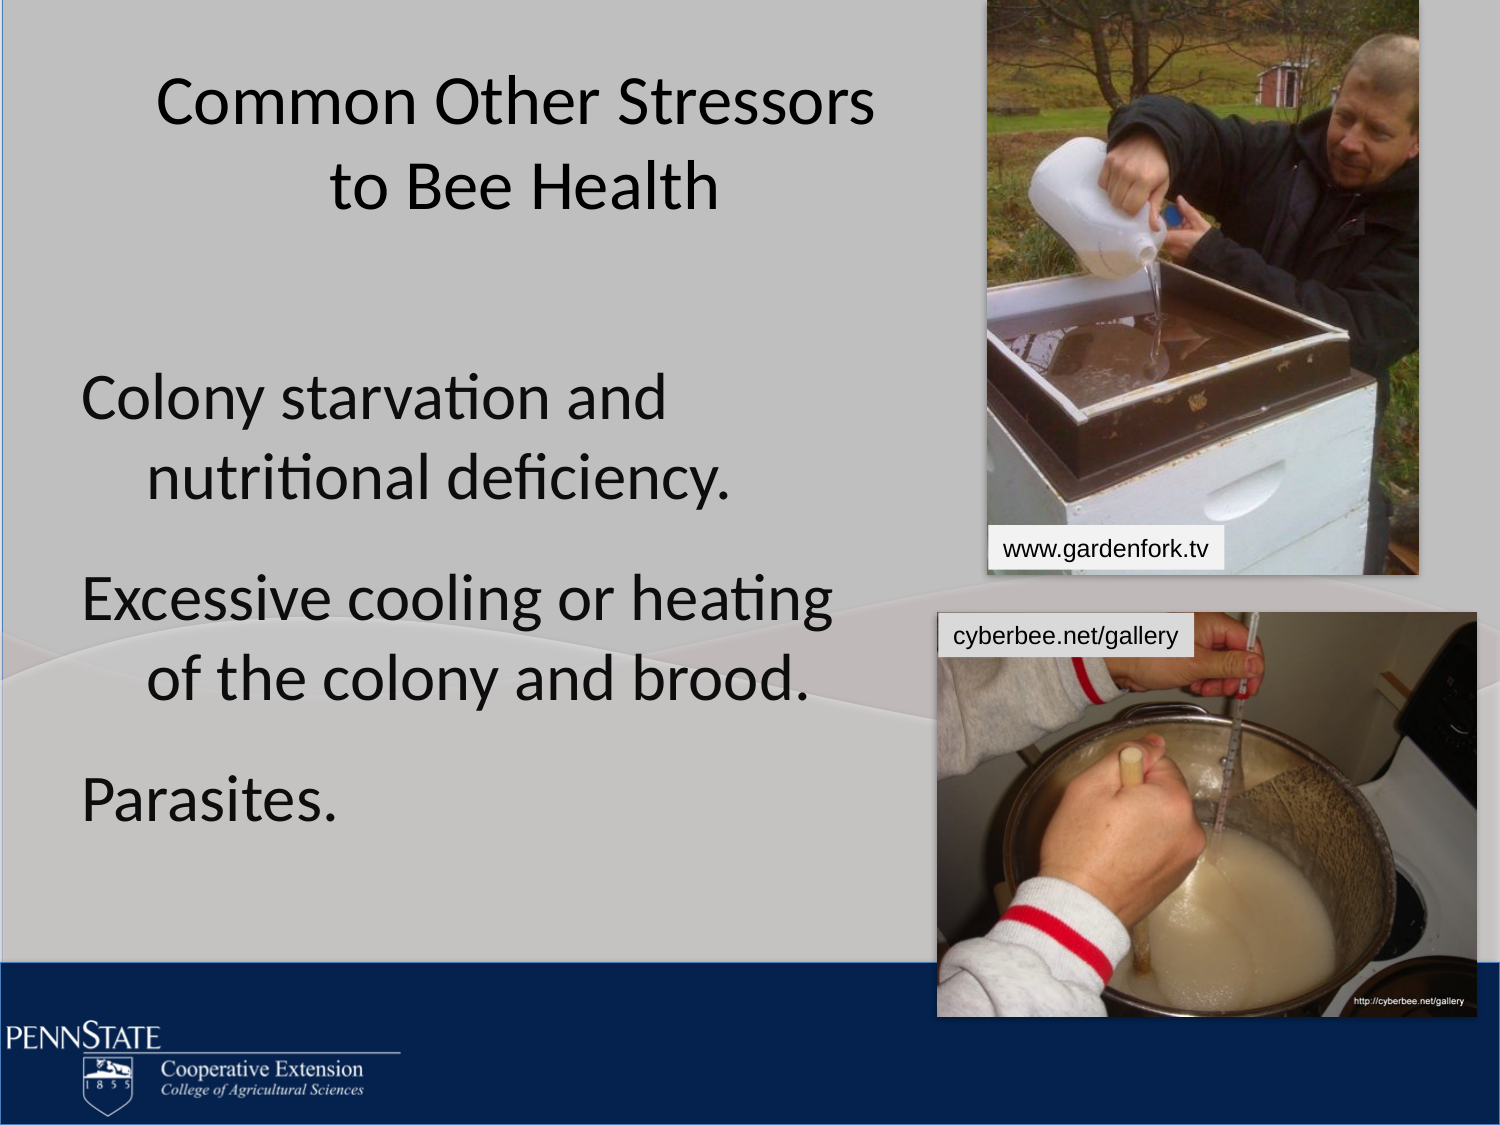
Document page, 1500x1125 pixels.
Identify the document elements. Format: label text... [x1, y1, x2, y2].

title Common Other Stressors to Bee Health [75, 45, 975, 233]
picture [937, 612, 1477, 1017]
picture [6, 1017, 403, 1121]
picture [987, 0, 1420, 576]
list Colony starvation and nutritional deficiency. Excessive cooling or heating of the colony and brood. Parasites. [66, 345, 938, 925]
